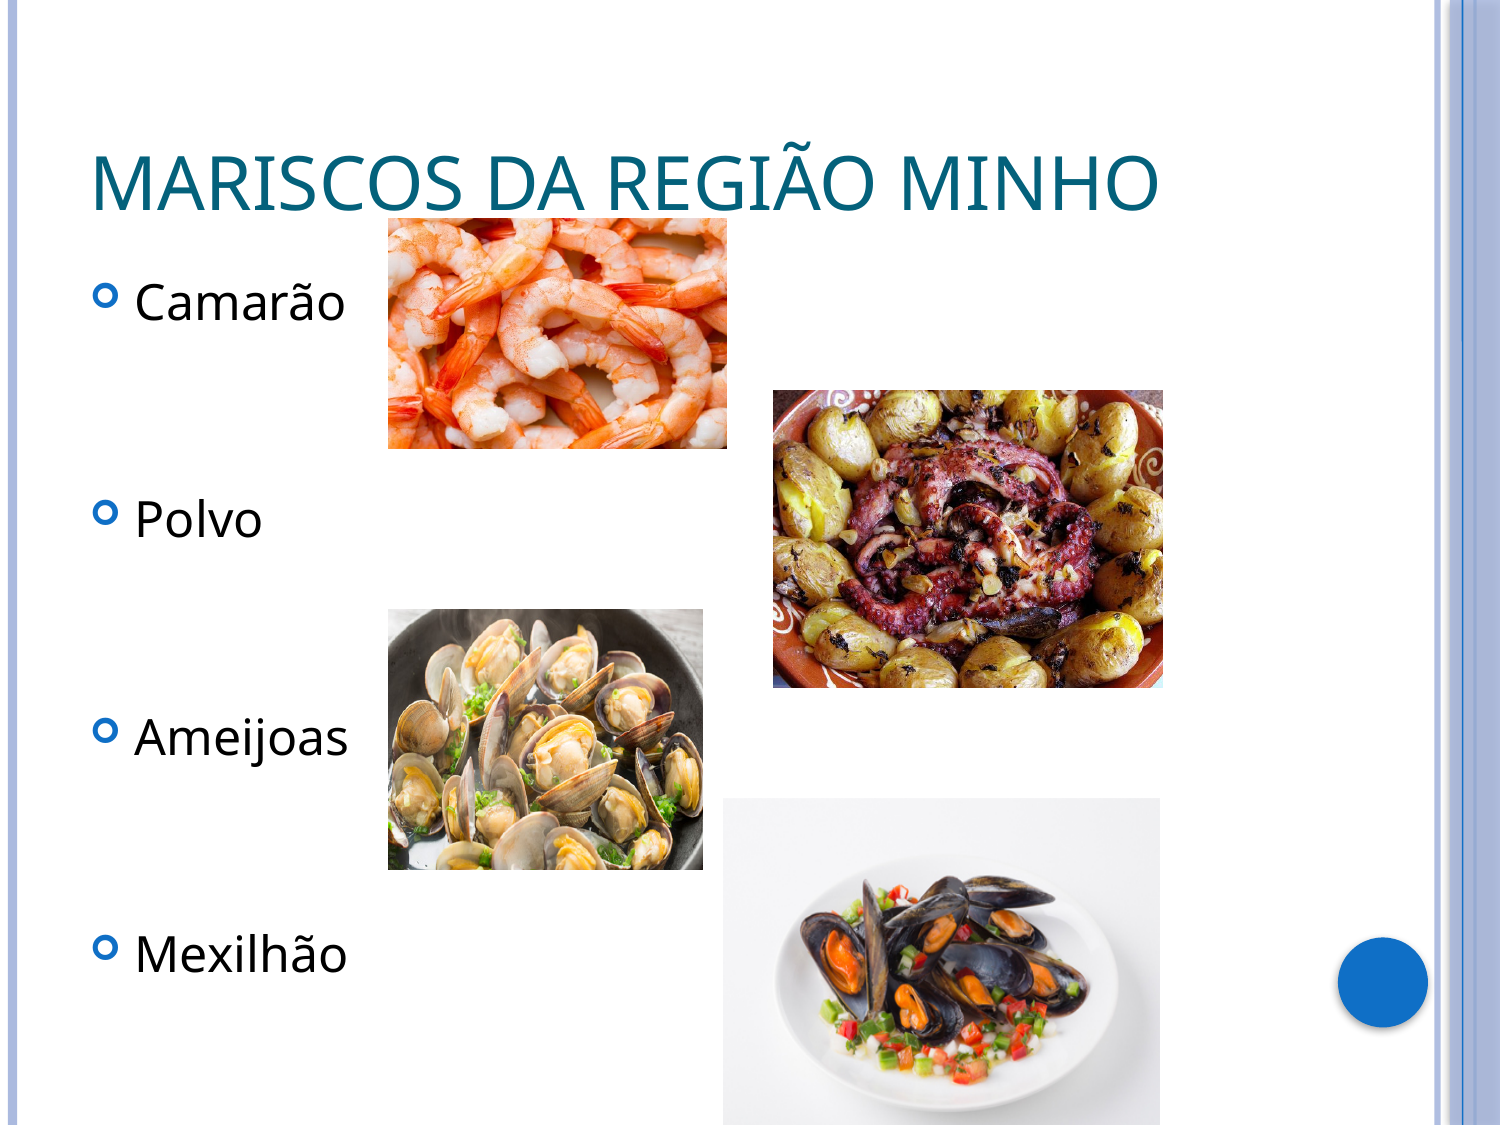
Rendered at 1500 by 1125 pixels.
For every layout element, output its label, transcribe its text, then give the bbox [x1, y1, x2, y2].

picture [388, 217, 727, 450]
picture [773, 390, 1163, 689]
picture [723, 798, 1161, 1125]
picture [388, 608, 704, 871]
title Mariscos da região minho [75, 45, 1300, 233]
list Camarão Polvo Ameijoas Mexilhão [75, 262, 1300, 1062]
